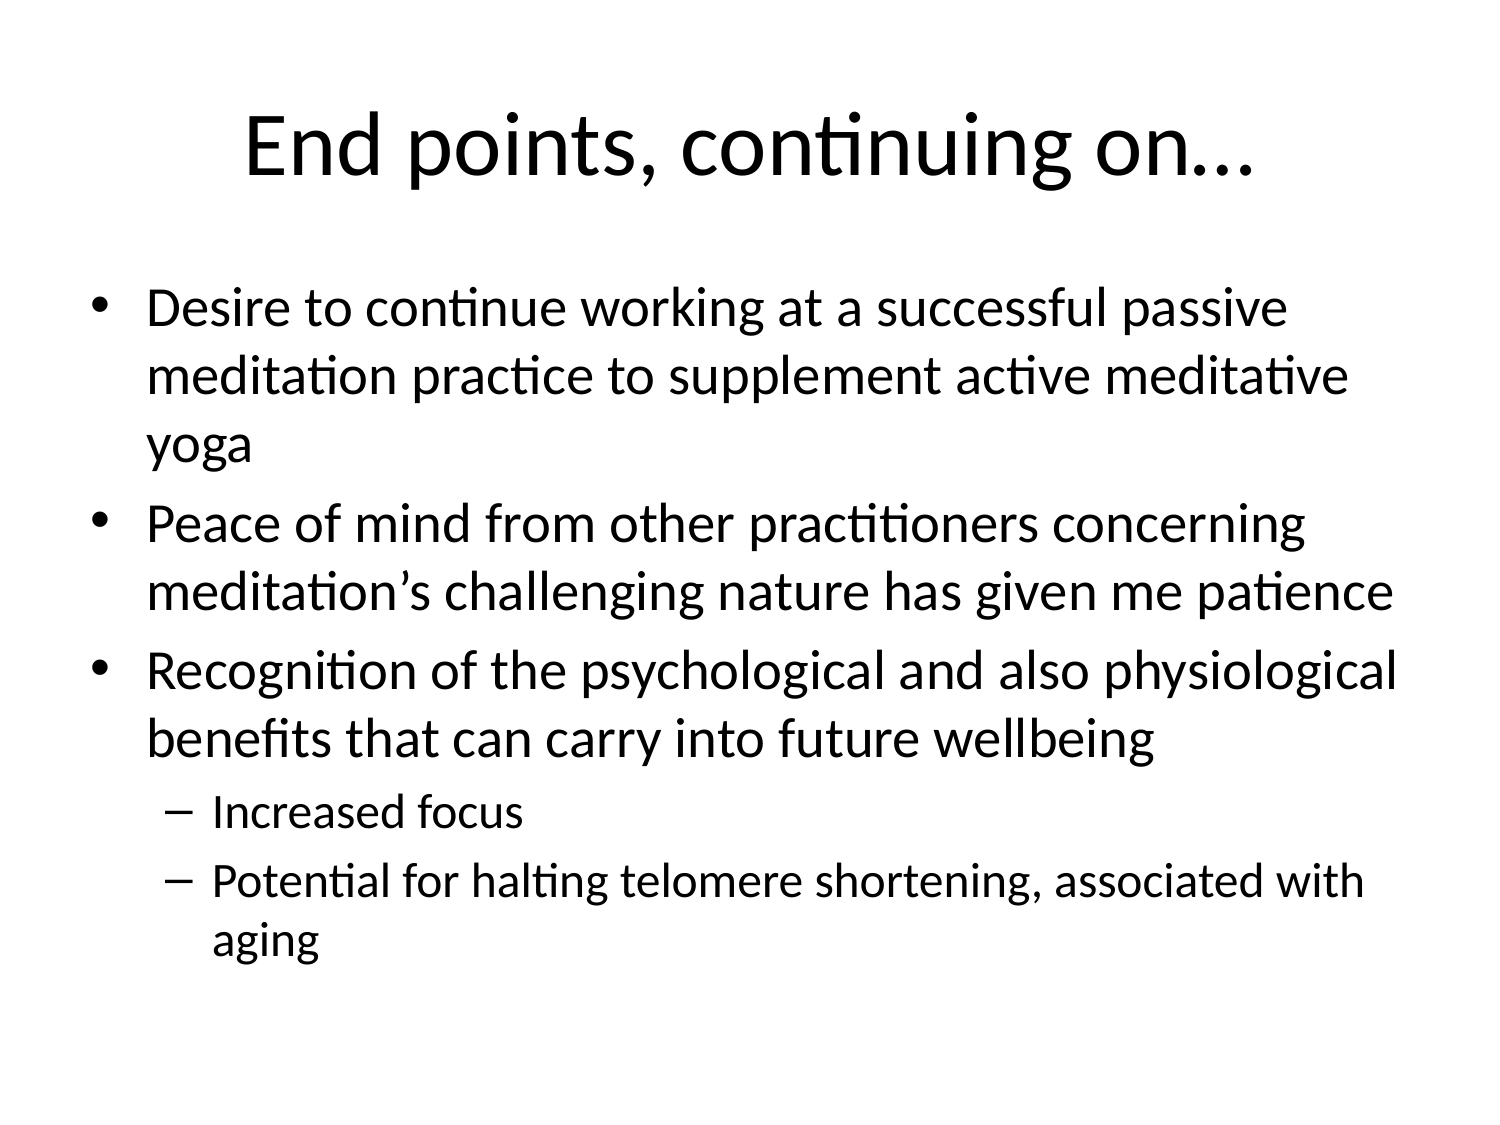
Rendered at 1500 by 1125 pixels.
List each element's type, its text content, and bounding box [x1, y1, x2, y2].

title End points, continuing on… [75, 45, 1425, 233]
list Desire to continue working at a successful passive meditation practice to supplement active meditative yoga Peace of mind from other practitioners concerning meditation’s challenging nature has given me patience Recognition of the psychological and also physiological benefits that can carry into future wellbeing Increased focus Potential for halting telomere shortening, associated with aging [75, 262, 1425, 1005]
